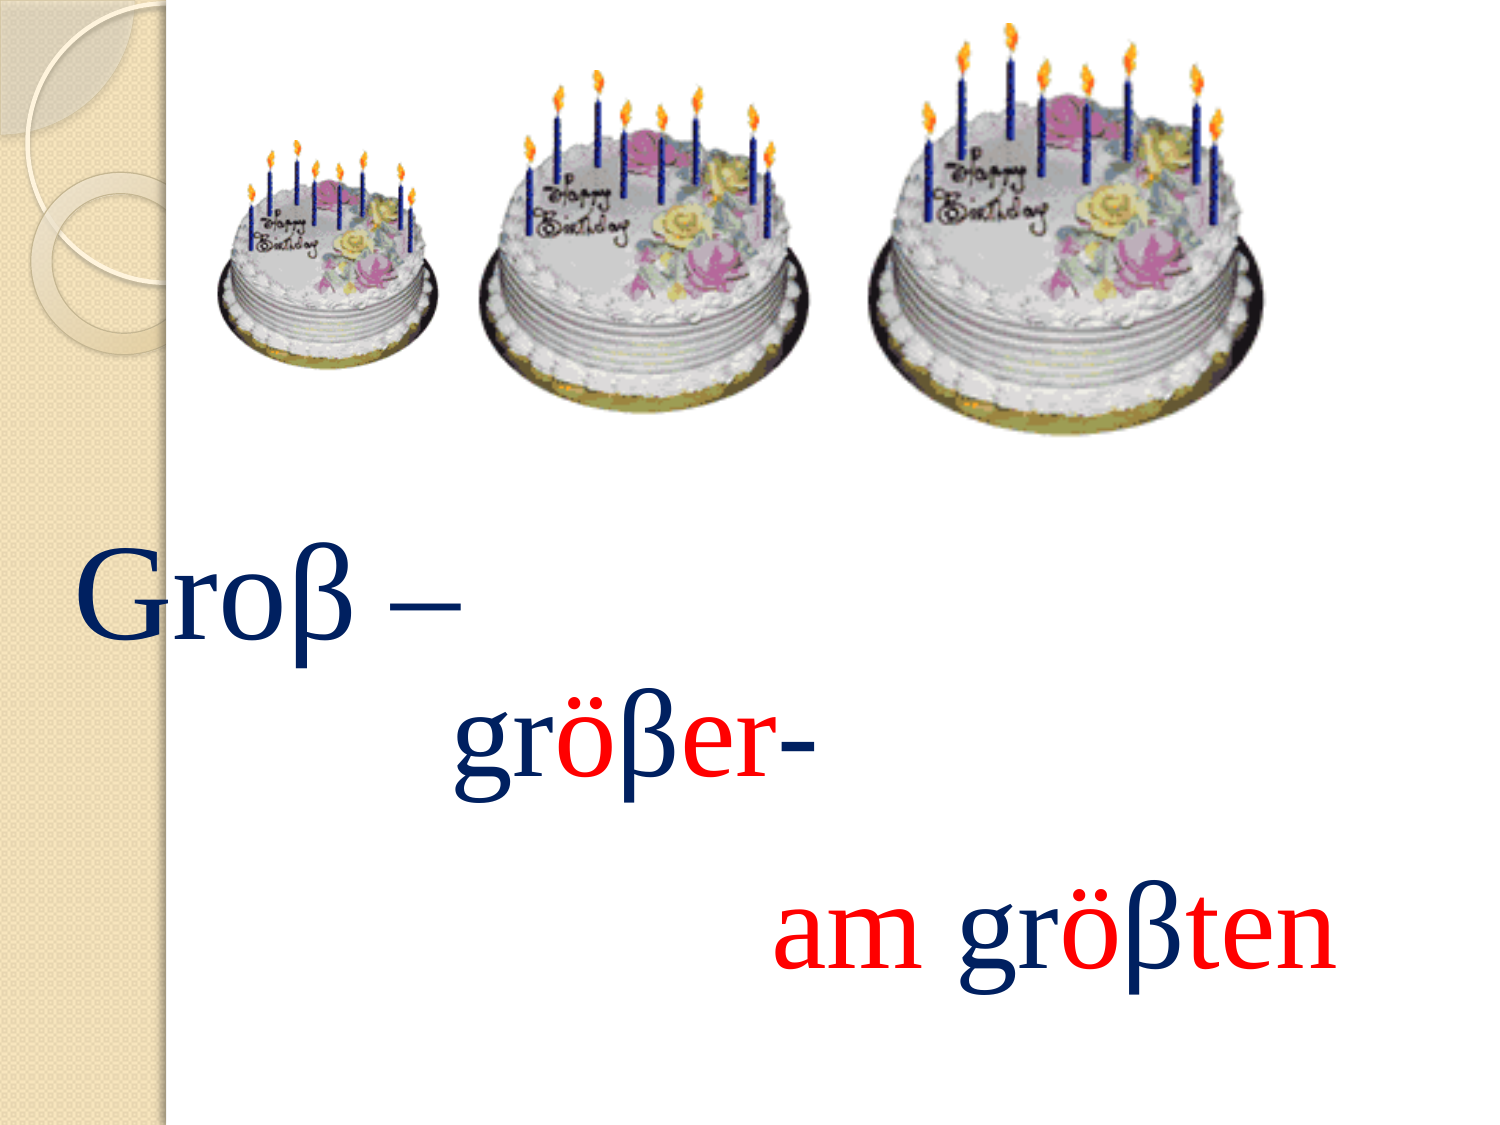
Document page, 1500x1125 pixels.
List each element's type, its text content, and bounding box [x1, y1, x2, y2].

text_box am gröβten [701, 830, 1408, 1008]
text_box gröβer- [420, 654, 881, 799]
picture [468, 70, 821, 423]
picture [855, 23, 1278, 446]
title Groβ – [58, 480, 1395, 1020]
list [210, 140, 446, 376]
